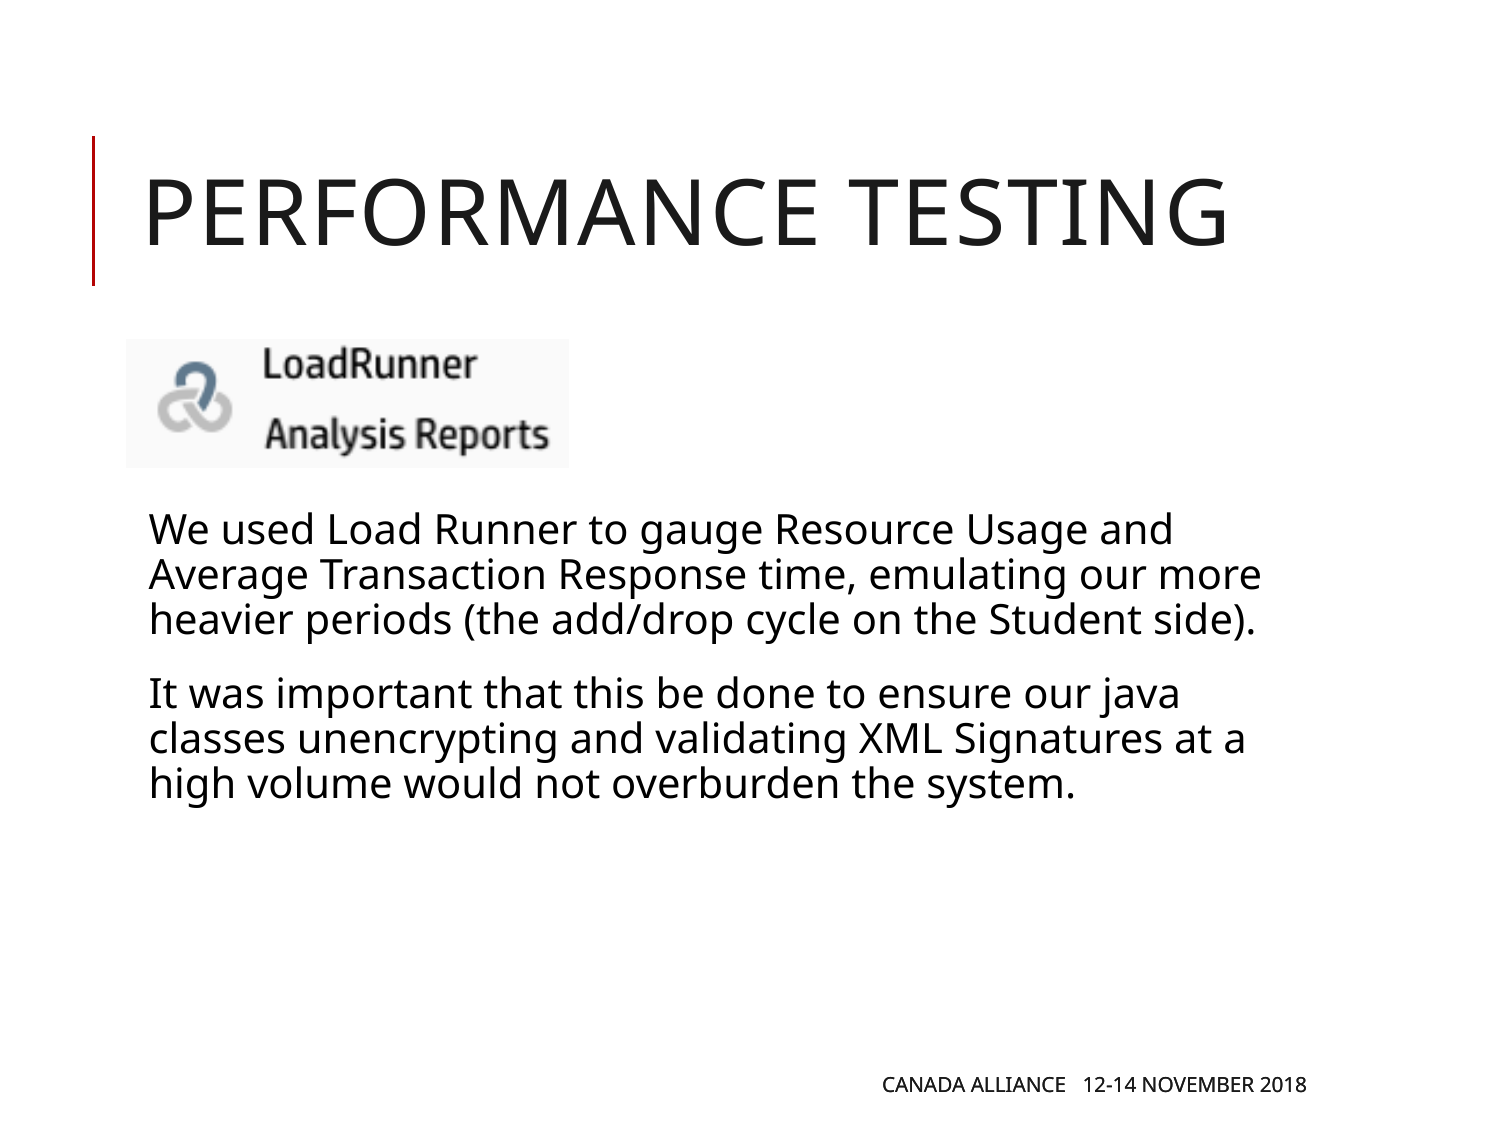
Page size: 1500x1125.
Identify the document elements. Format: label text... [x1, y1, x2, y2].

text_box Canada Alliance 12-14 November 2018 [595, 1061, 1322, 1107]
list We used Load Runner to gauge Resource Usage and Average Transaction Response time, emulating our more heavier periods (the add/drop cycle on the Student side). It was important that this be done to ensure our java classes unencrypting and validating XML Signatures at a high volume would not overburden the system. [126, 421, 1322, 939]
picture [125, 339, 569, 468]
title Performance Testing [126, 96, 1322, 342]
